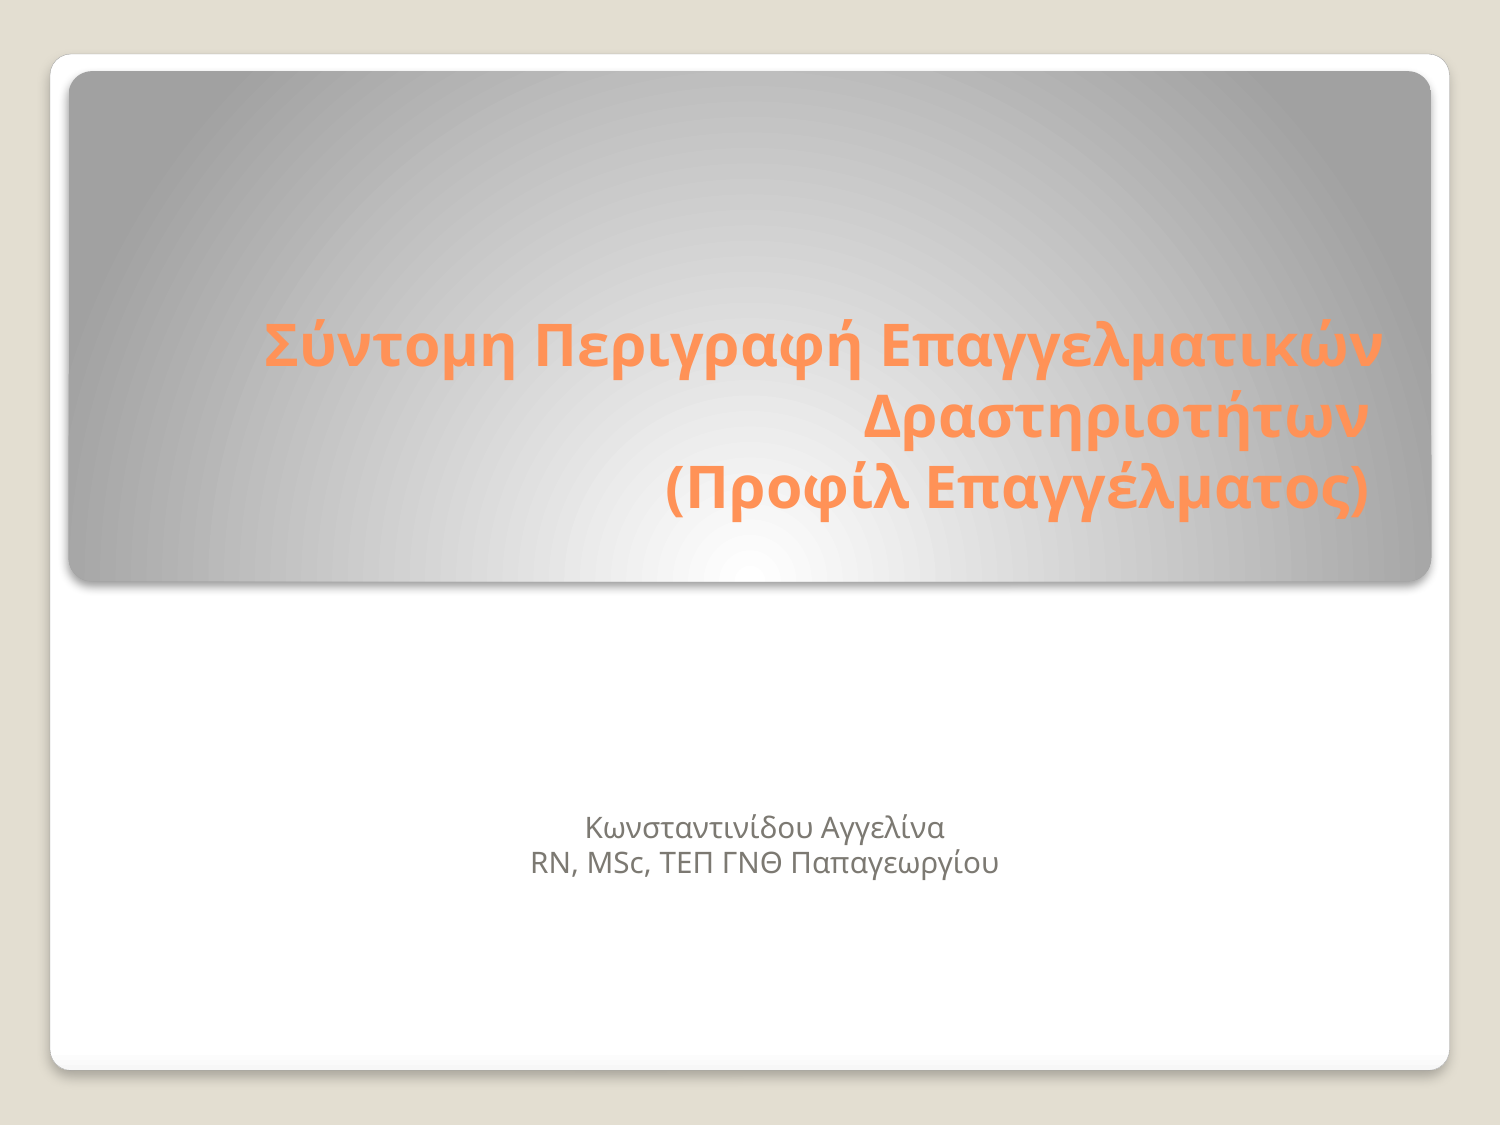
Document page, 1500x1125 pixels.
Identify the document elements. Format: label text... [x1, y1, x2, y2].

title Σύντομη Περιγραφή Επαγγελματικών Δραστηριοτήτων (Προφίλ Επαγγέλματος) [118, 298, 1394, 599]
subtitle Κωνσταντινίδου Αγγελίνα RN, MSc, ΤΕΠ ΓΝΘ Παπαγεωργίου [117, 808, 1393, 959]
